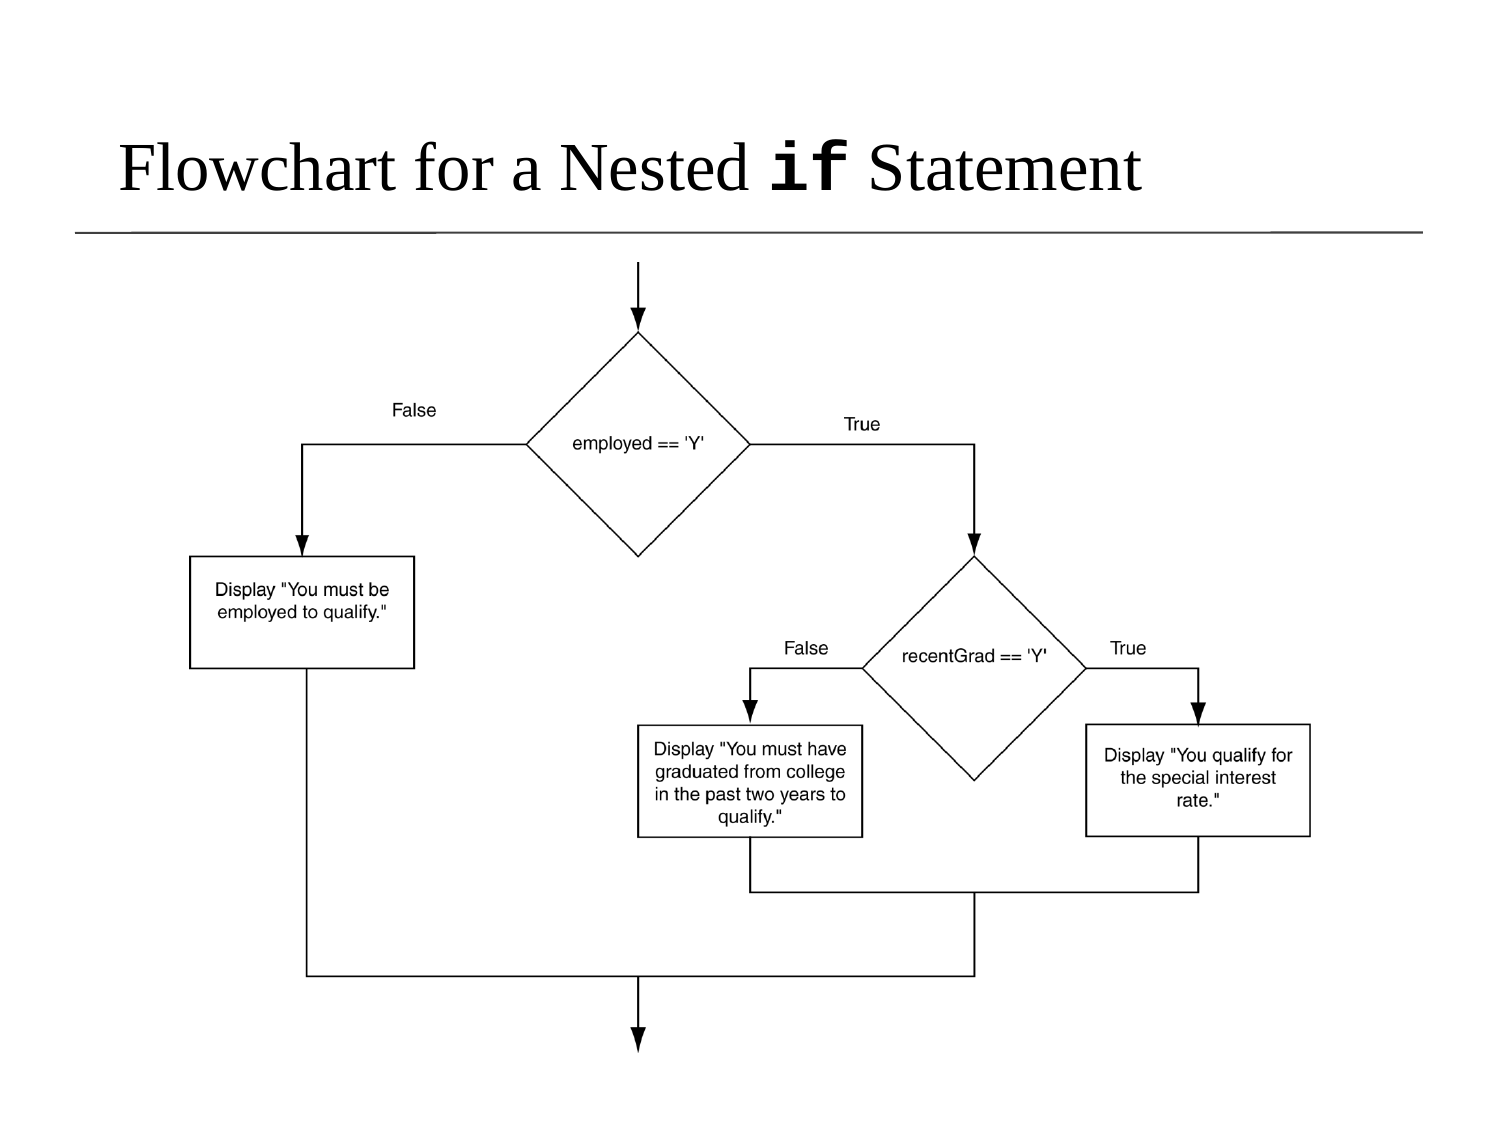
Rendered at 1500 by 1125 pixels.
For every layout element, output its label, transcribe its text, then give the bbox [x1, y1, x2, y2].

title Flowchart for a Nested if Statement [103, 59, 1397, 278]
picture [189, 262, 1311, 1053]
